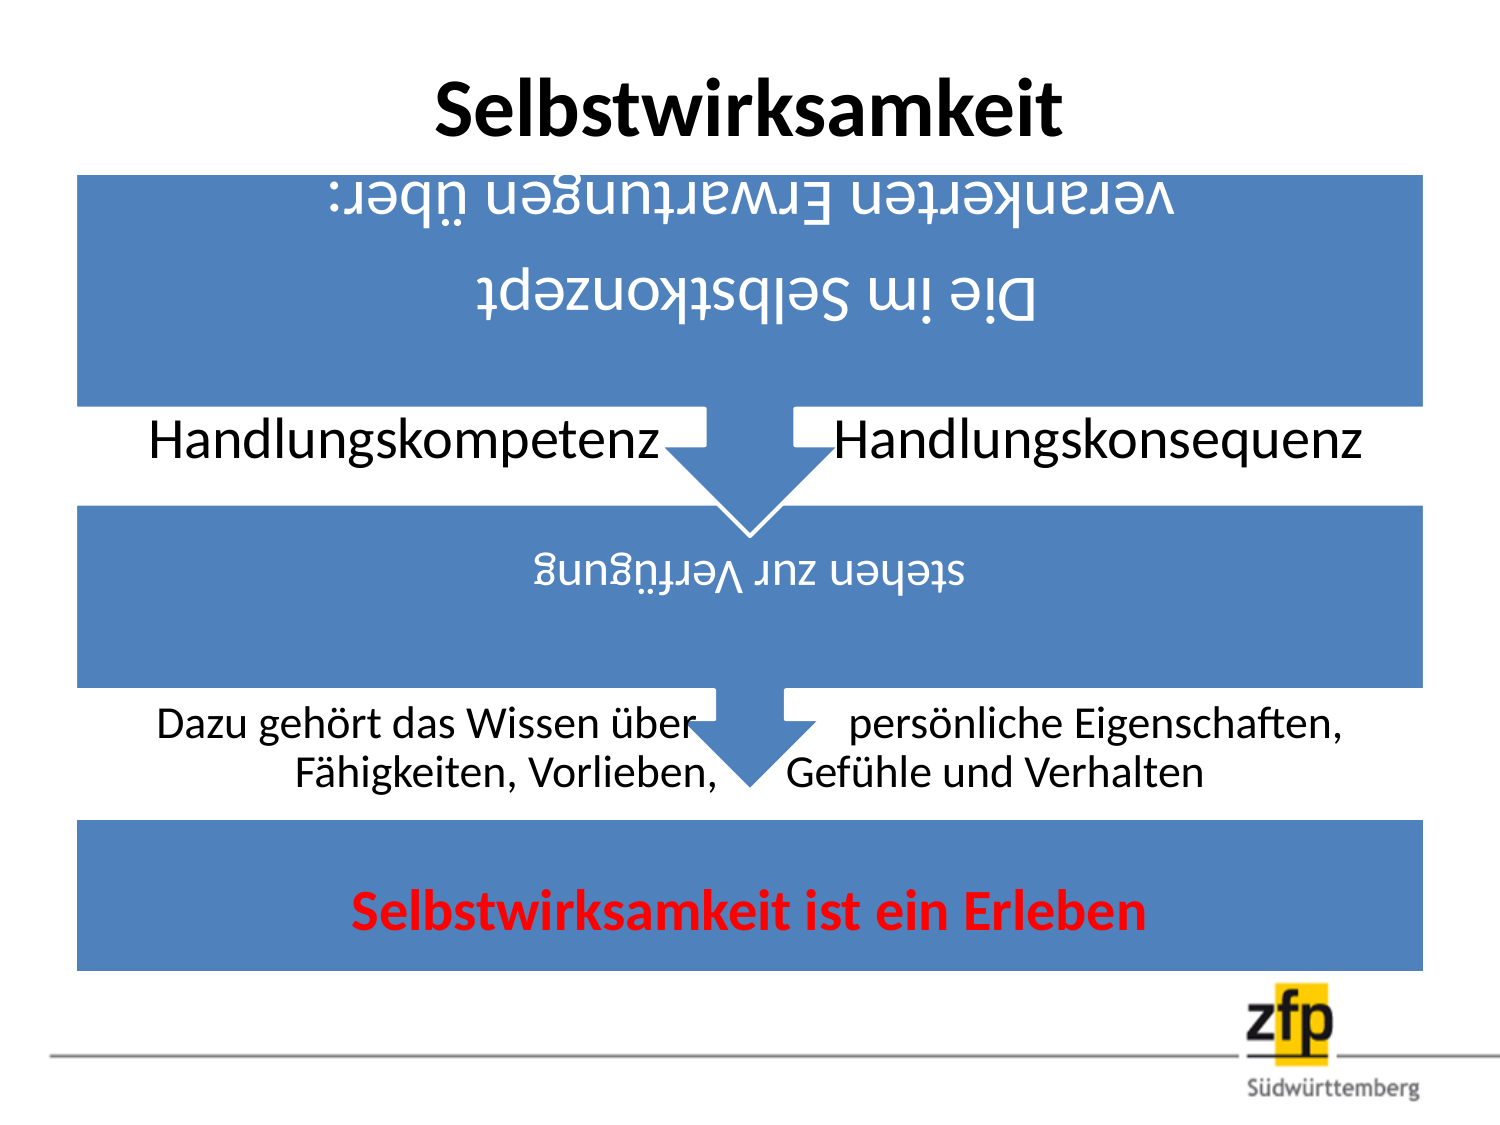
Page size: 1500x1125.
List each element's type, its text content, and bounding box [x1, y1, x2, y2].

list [74, 172, 1426, 970]
title Selbstwirksamkeit [75, 45, 1425, 161]
picture [0, 971, 1500, 1125]
